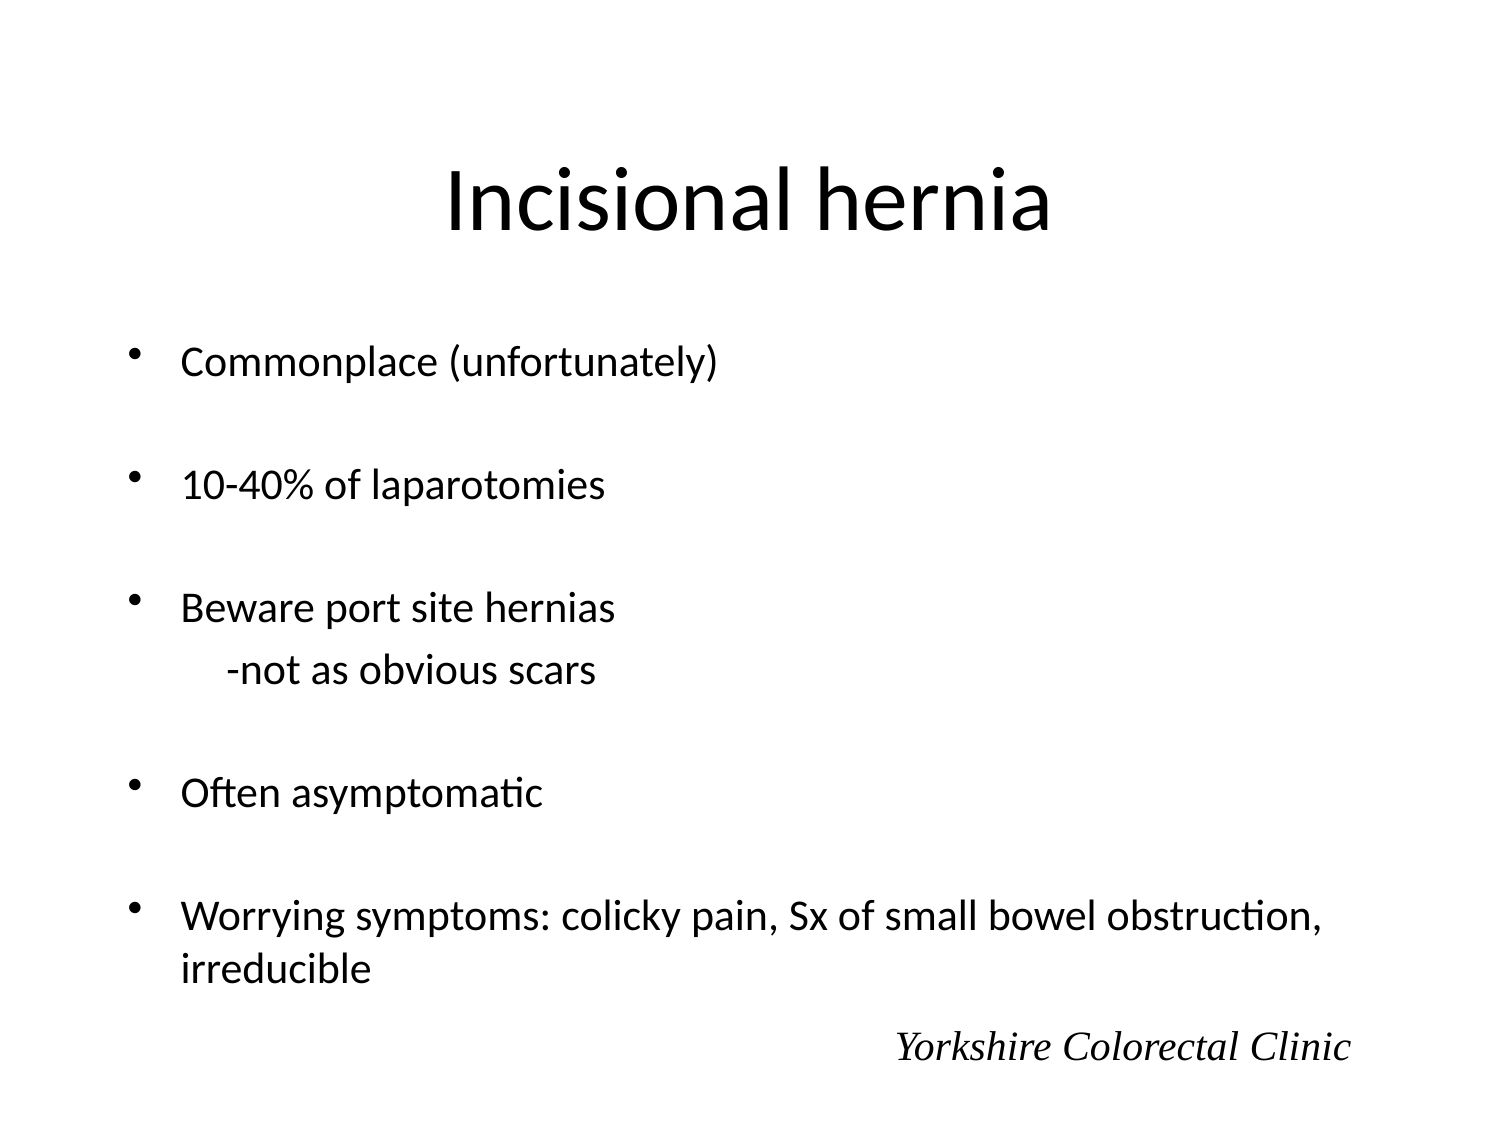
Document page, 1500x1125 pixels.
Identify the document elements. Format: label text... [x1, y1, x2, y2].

title Incisional hernia [112, 99, 1388, 288]
list Commonplace (unfortunately) 10-40% of laparotomies Beware port site hernias -not as obvious scars Often asymptomatic Worrying symptoms: colicky pain, Sx of small bowel obstruction, irreducible [112, 324, 1388, 1000]
